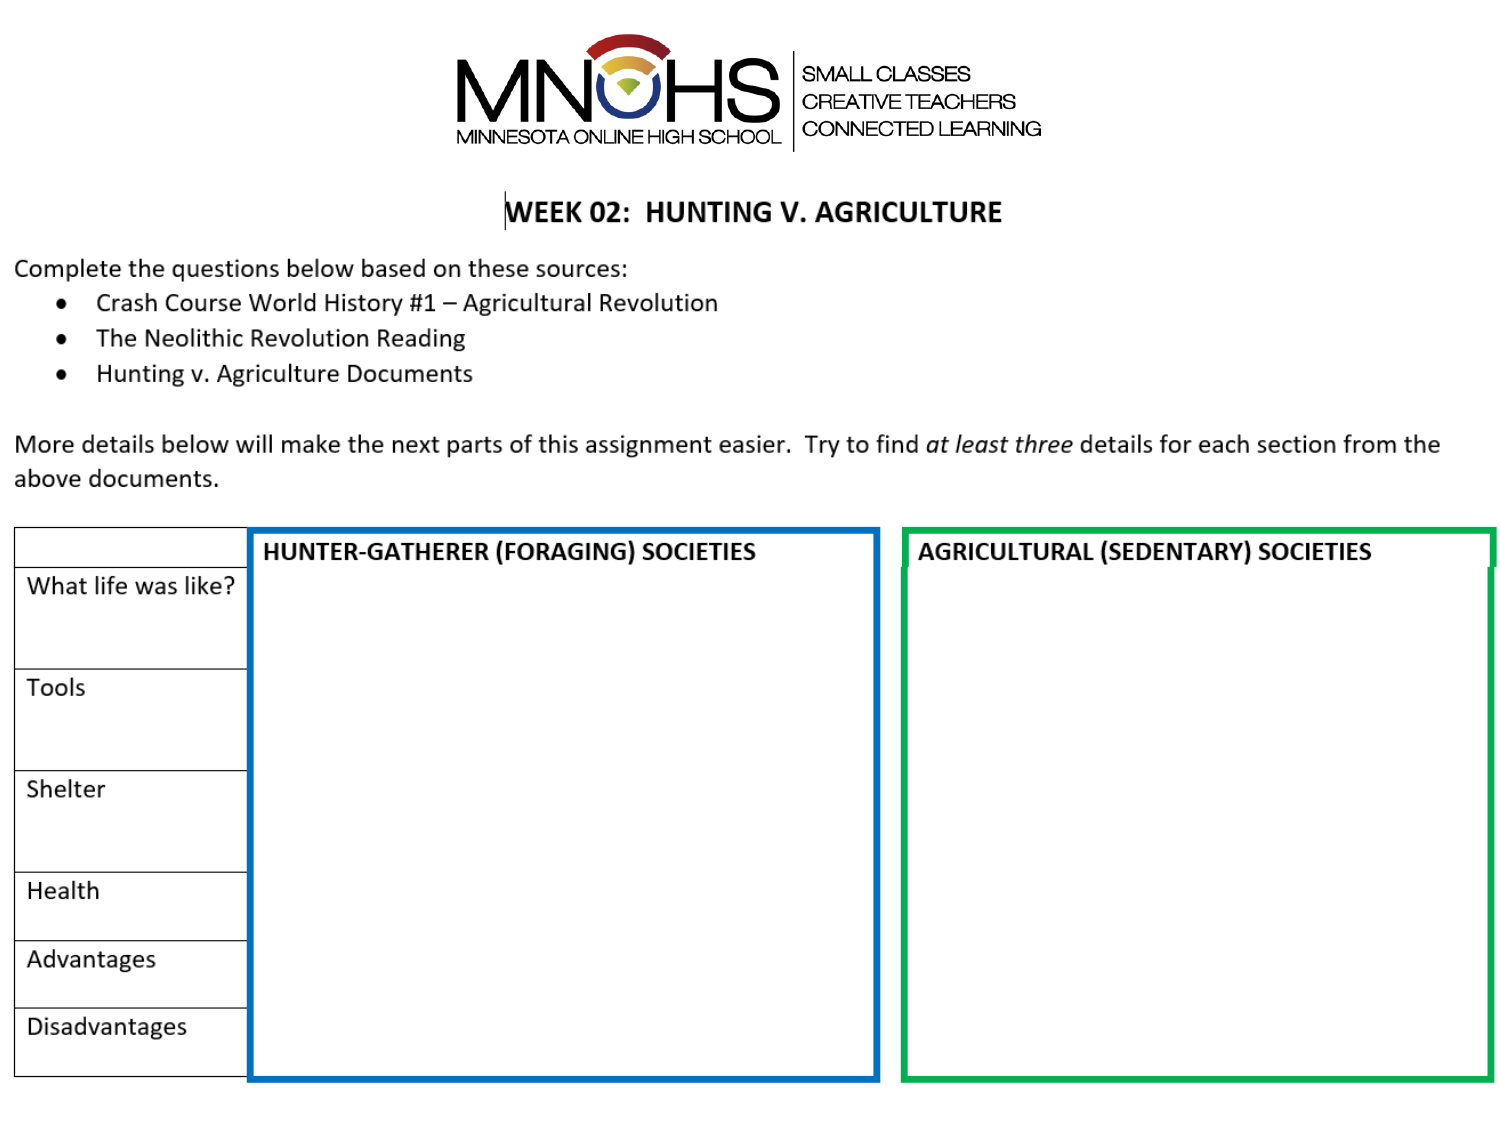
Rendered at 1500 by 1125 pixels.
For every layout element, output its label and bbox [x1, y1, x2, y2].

picture [449, 24, 1051, 163]
picture [6, 188, 1500, 1100]
